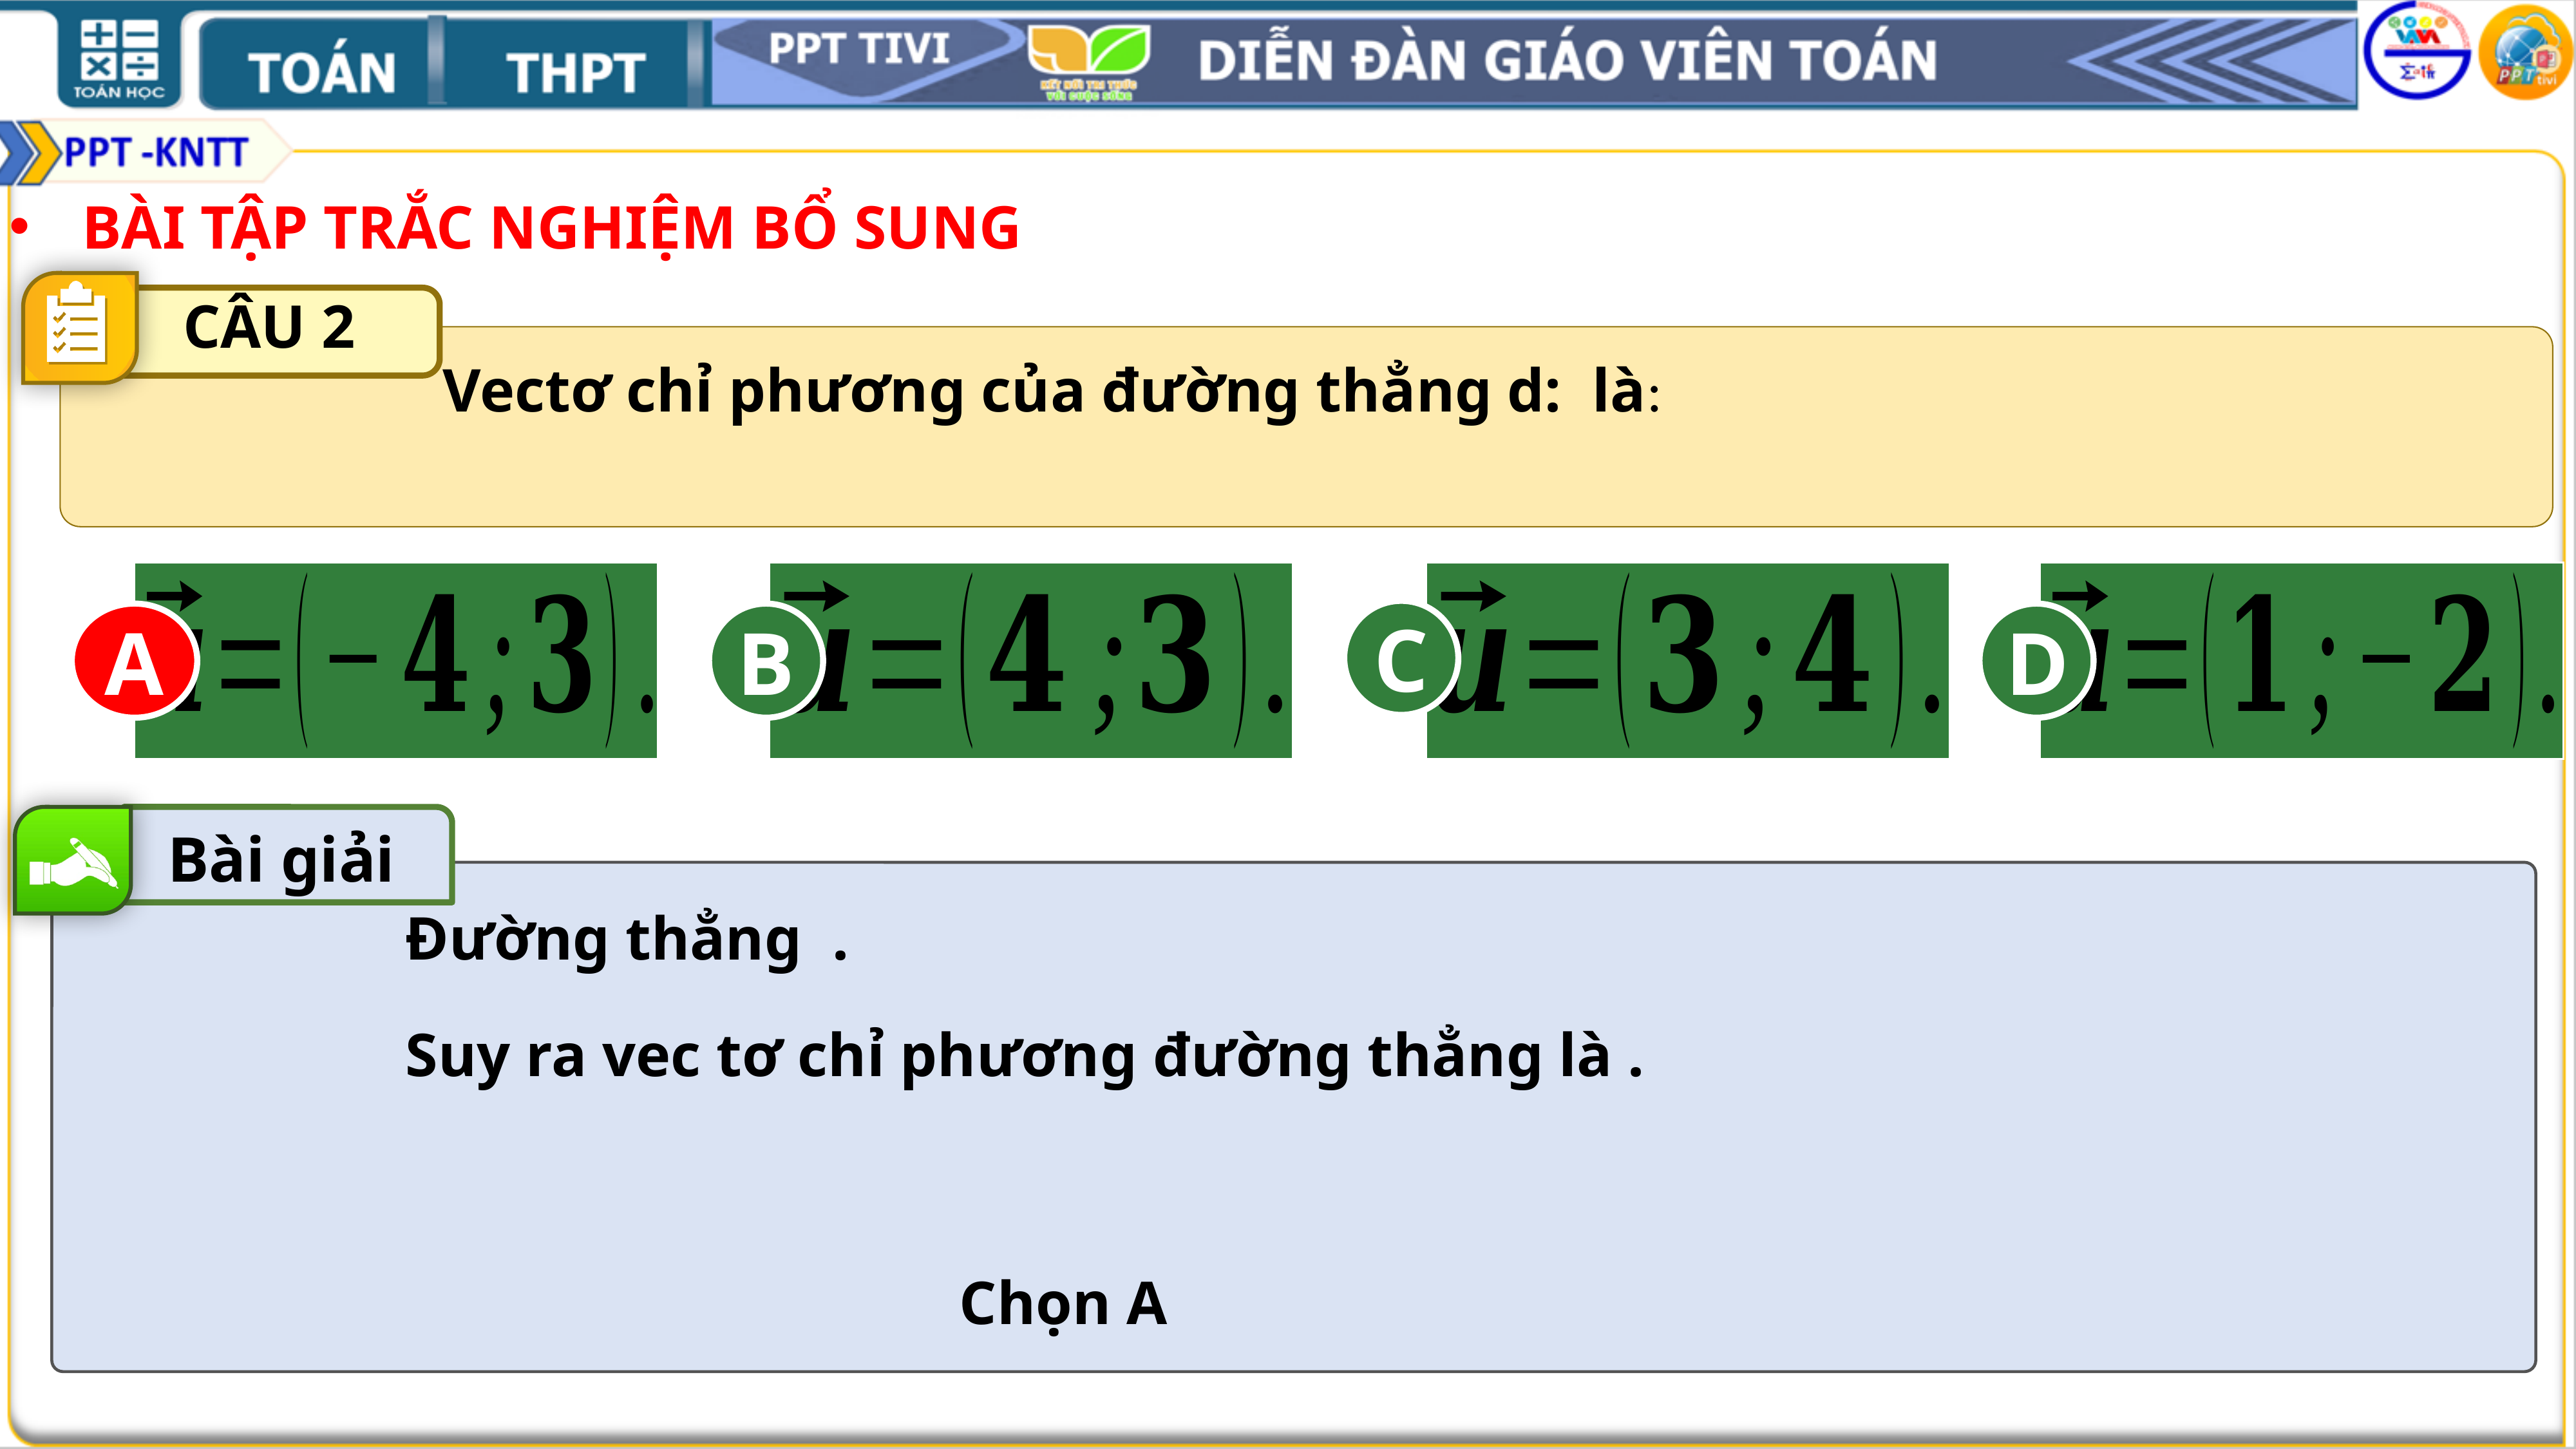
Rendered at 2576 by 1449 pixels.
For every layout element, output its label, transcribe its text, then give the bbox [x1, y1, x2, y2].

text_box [23, 272, 2553, 527]
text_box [73, 563, 2562, 758]
text_box BÀI TẬP TRẮC NGHIỆM BỔ SUNG [0, 185, 2561, 266]
text_box A [71, 645, 73, 676]
picture [0, 0, 2576, 1449]
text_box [15, 806, 2536, 1372]
